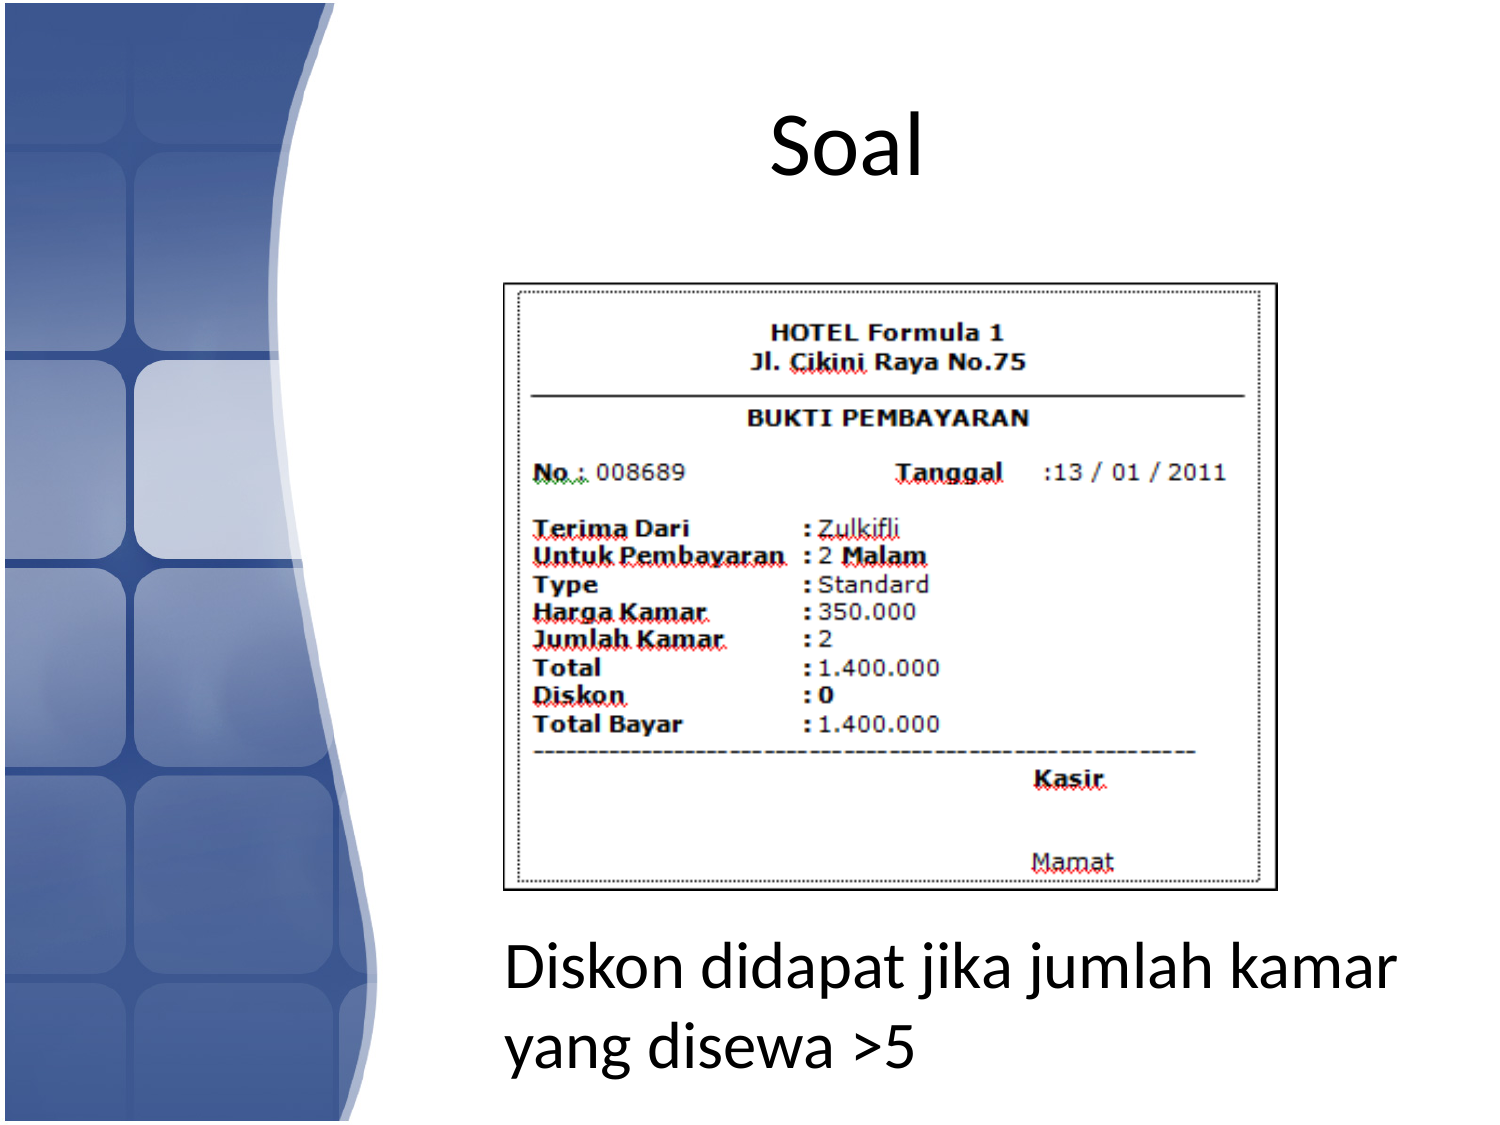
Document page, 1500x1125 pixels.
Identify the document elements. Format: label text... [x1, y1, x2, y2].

list Diskon didapat jika jumlah kamar yang disewa >5 [433, 913, 1426, 1067]
picture [0, 0, 1500, 1125]
title Soal [269, 44, 1426, 233]
